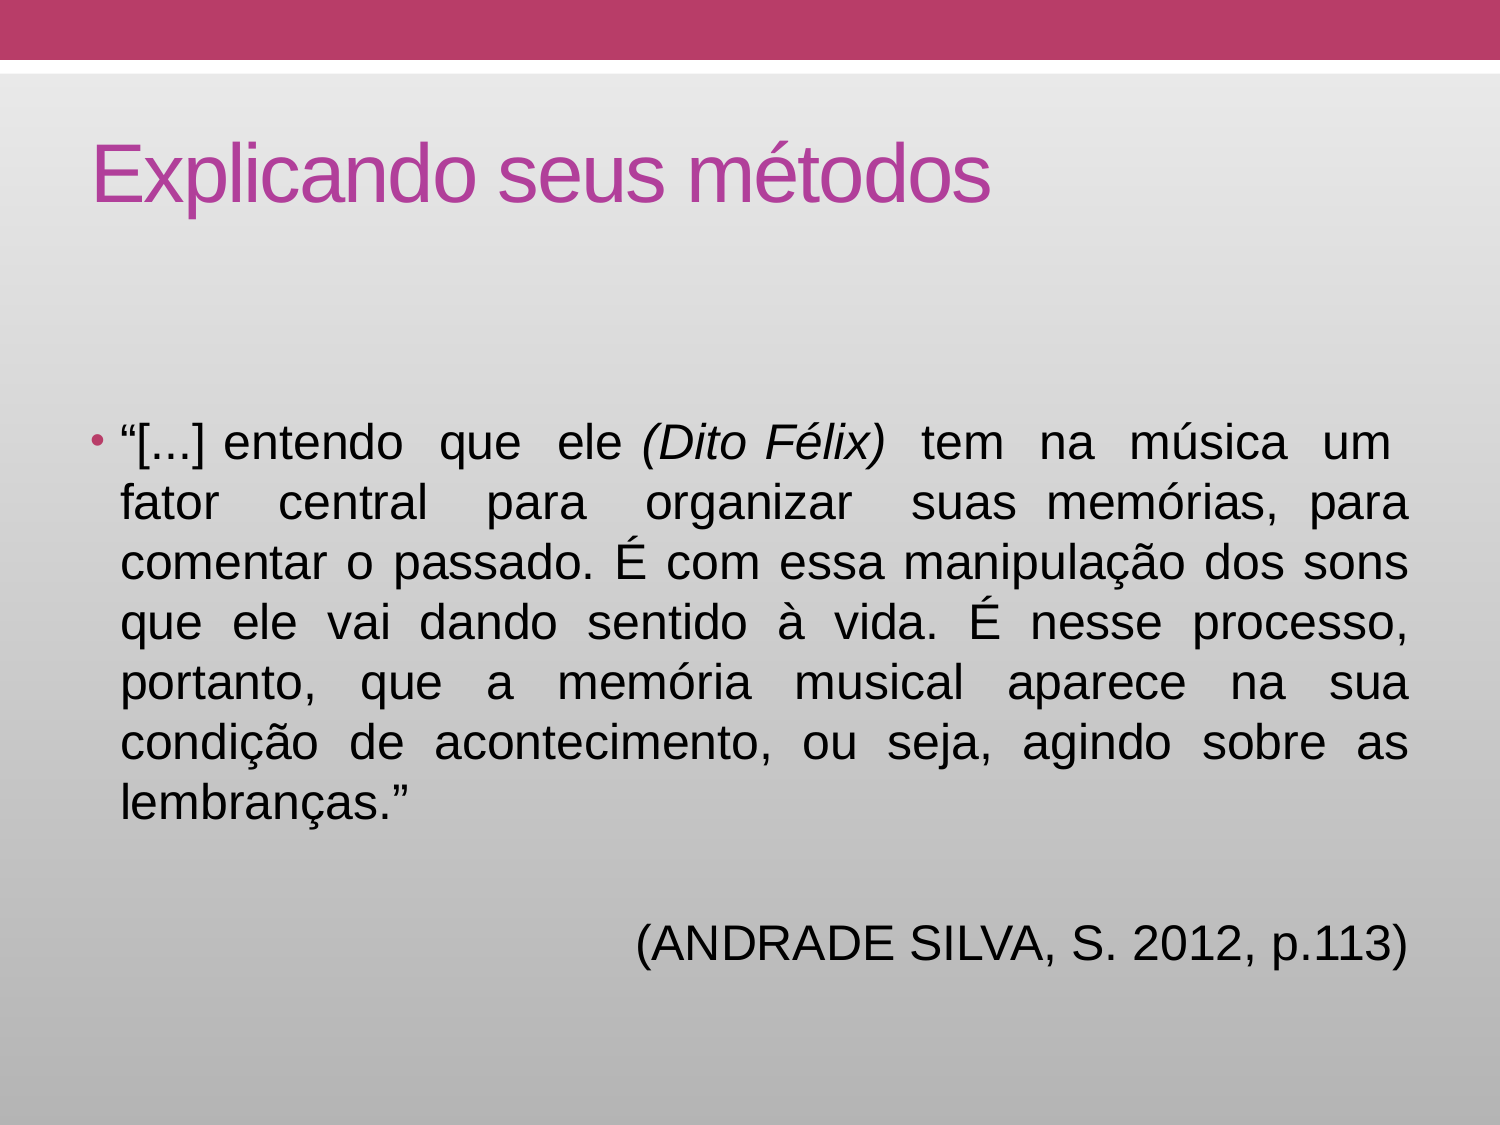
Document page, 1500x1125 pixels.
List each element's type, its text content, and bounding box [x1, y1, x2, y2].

title Explicando seus métodos [75, 87, 1425, 250]
list “[...] entendo que ele (Dito Félix) tem na música um fator central para organizar suas memórias, para comentar o passado. É com essa manipulação dos sons que ele vai dando sentido à vida. É nesse processo, portanto, que a memória musical aparece na sua condição de acontecimento, ou seja, agindo sobre as lembranças.” (ANDRADE SILVA, S. 2012, p.113) [75, 262, 1425, 1063]
